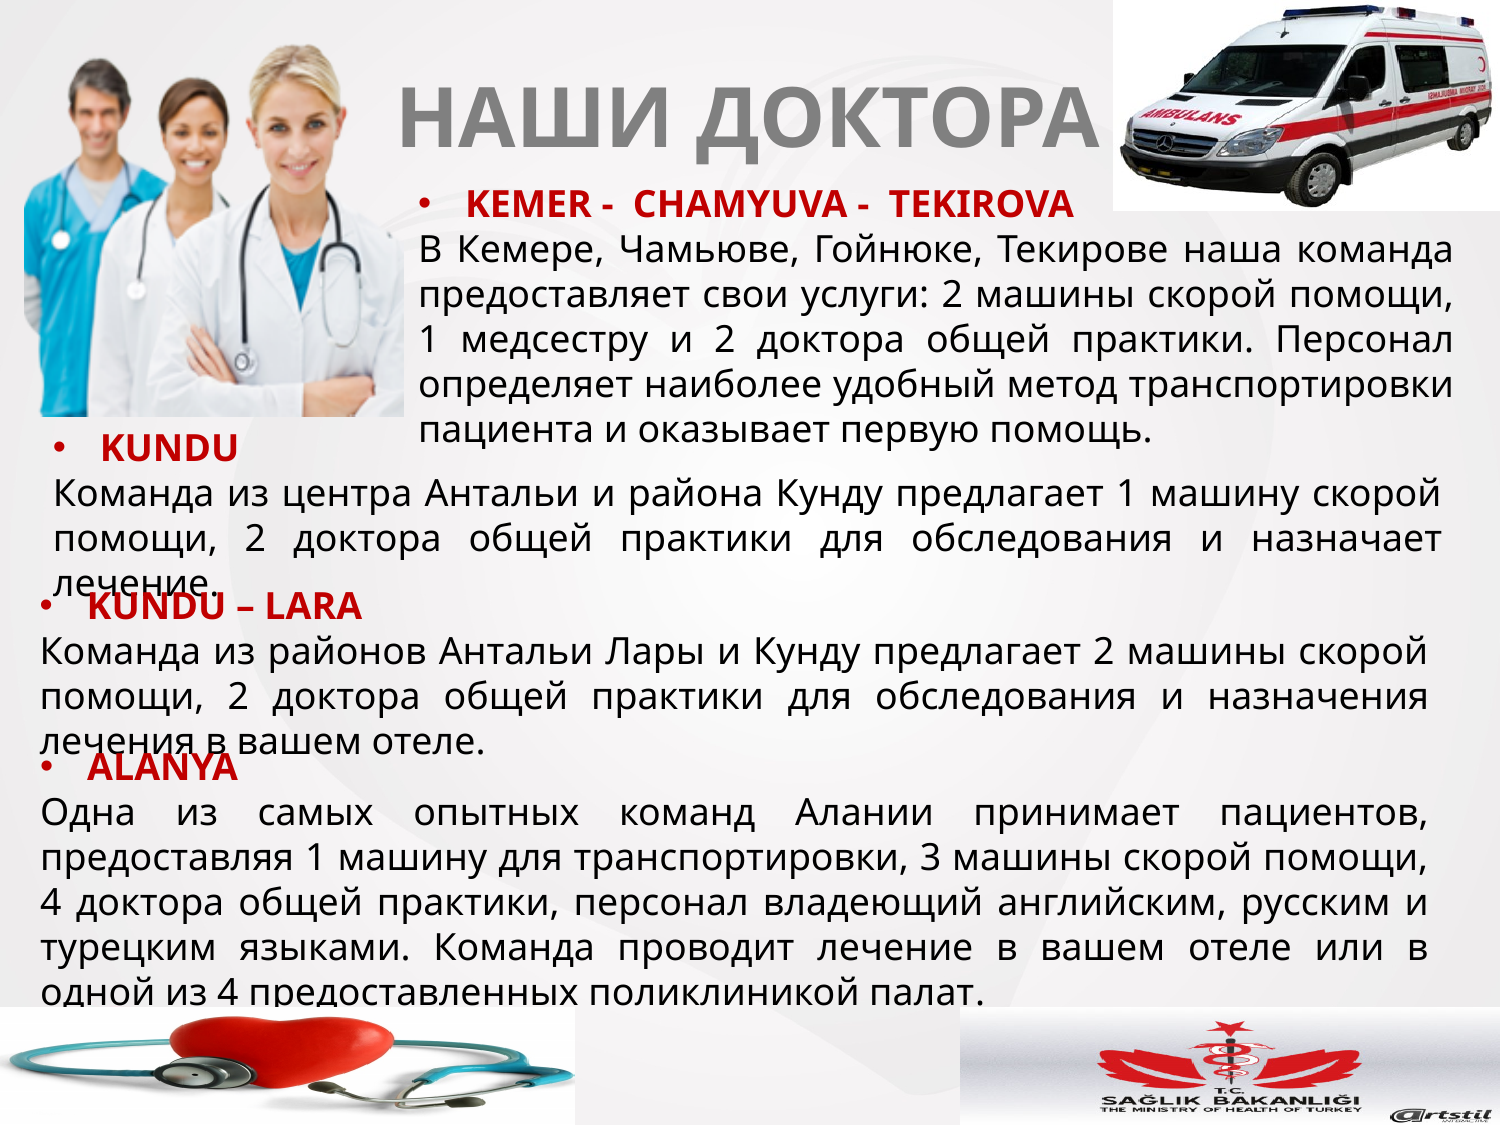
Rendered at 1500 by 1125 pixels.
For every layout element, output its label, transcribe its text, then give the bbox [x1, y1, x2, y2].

picture [0, 0, 1500, 1125]
text_box KUNDU Команда из центра Антальи и района Кунду предлагает 1 машину скорой помощи, 2 доктора общей практики для обследования и назначает лечение. [38, 416, 1458, 612]
text_box НАШИ ДОКТОРА [409, 55, 1107, 172]
text_box KEMER - CHAMYUVA - TEKIROVA В Кемере, Чамьюве, Гойнюке, Текирове наша команда предоставляет свои услуги: 2 машины скорой помощи, 1 медсестру и 2 доктора общей практики. Персонал определяет наиболее удобный метод транспортировки пациента и оказывает первую помощь. [409, 172, 1470, 457]
text_box ALANYA Одна из самых опытных команд Алании принимает пациентов, предоставляя 1 машину для транспортировки, 3 машины скорой помощи, 4 доктора общей практики, персонал владеющий английским, русским и турецким языками. Команда проводит лечение в вашем отеле или в одной из 4 предоставленных поликлиникой палат. [25, 735, 1445, 1020]
text_box KUNDU – LARA Команда из районов Антальи Лары и Кунду предлагает 2 машины скорой помощи, 2 доктора общей практики для обследования и назначения лечения в вашем отеле. [24, 574, 1445, 770]
